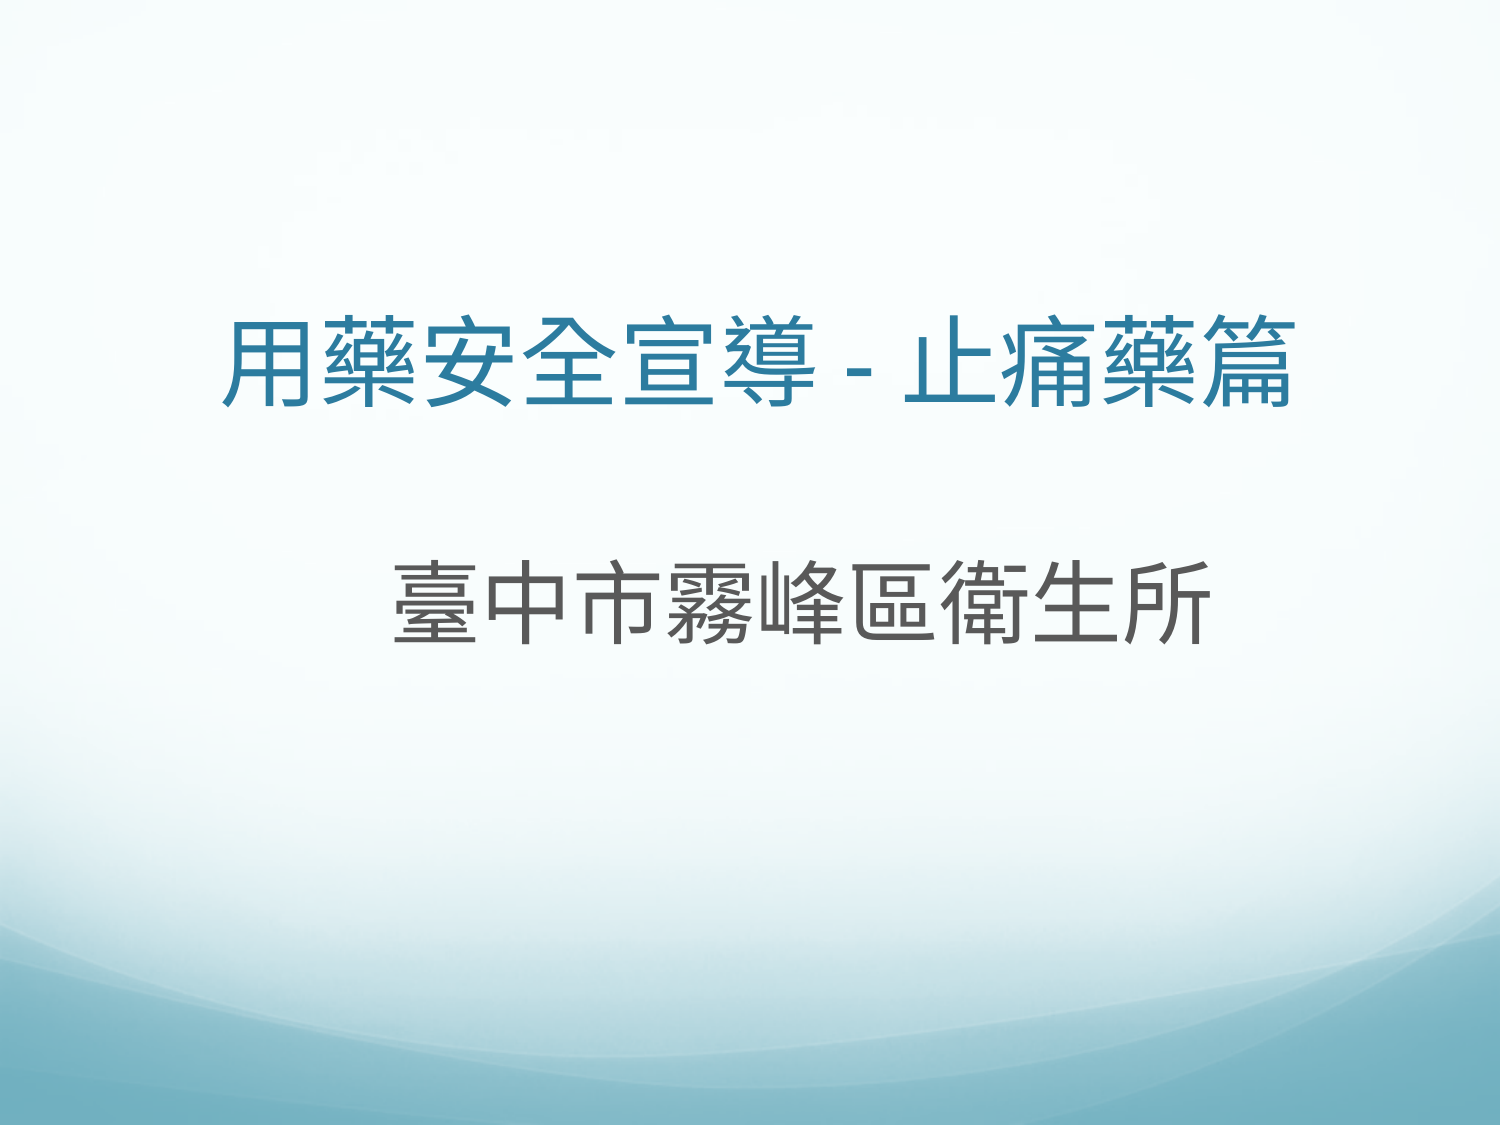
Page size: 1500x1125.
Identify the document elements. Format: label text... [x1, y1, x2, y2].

list 臺中市霧峰區衛生所 [194, 550, 1410, 764]
title 用藥安全宣導-止痛藥篇 [100, 207, 1420, 428]
